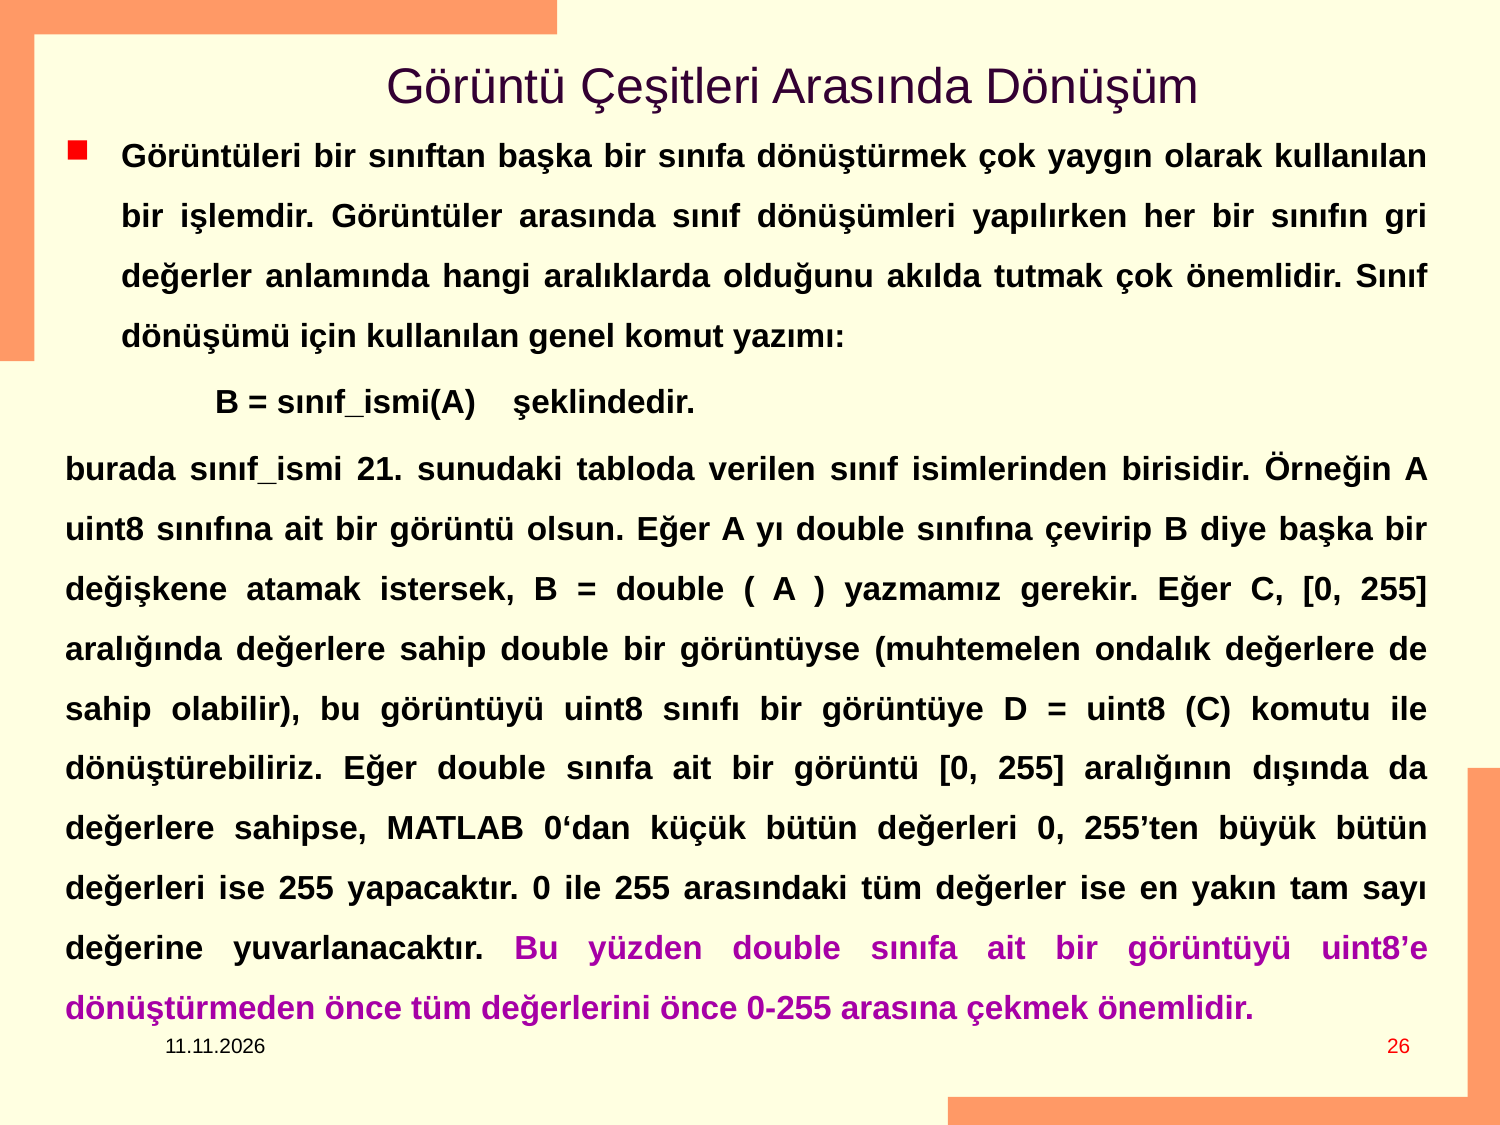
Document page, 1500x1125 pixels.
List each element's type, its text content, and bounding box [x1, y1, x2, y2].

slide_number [150, 1025, 475, 1101]
title Görüntü Çeşitleri Arasında Dönüşüm [155, 38, 1431, 106]
slide_number 26 [1112, 1025, 1425, 1100]
list Görüntüleri bir sınıftan başka bir sınıfa dönüştürmek çok yaygın olarak kullanılan bir işlemdir. Görüntüler arasında sınıf dönüşümleri yapılırken her bir sınıfın gri değerler anlamında hangi aralıklarda olduğunu akılda tutmak çok önemlidir. Sınıf dönüşümü için kullanılan genel komut yazımı: B = sınıf_ismi(A) şeklindedir. burada sınıf_ismi 21. sunudaki tabloda verilen sınıf isimlerinden birisidir. Örneğin A uint8 sınıfına ait bir görüntü olsun. Eğer A yı double sınıfına çevirip B diye başka bir değişkene atamak istersek, B = double ( A ) yazmamız gerekir. Eğer C, [0, 255] aralığında değerlere sahip double bir görüntüyse (muhtemelen ondalık değerlere de sahip olabilir), bu görüntüyü uint8 sınıfı bir görüntüye D = uint8 (C) komutu ile dönüştürebiliriz. Eğer double sınıfa ait bir görüntü [0, 255] aralığının dışında da değerlere sahipse, MATLAB 0‘dan küçük bütün değerleri 0, 255’ten büyük bütün değerleri ise 255 yapacaktır. 0 ile 255 arasındaki tüm değerler ise en yakın tam sayı değerine yuvarlanacaktır. Bu yüzden double sınıfa ait bir görüntüyü uint8’e dönüştürmeden önce tüm değerlerini önce 0-255 arasına çekmek önemlidir. [50, 106, 1445, 1098]
